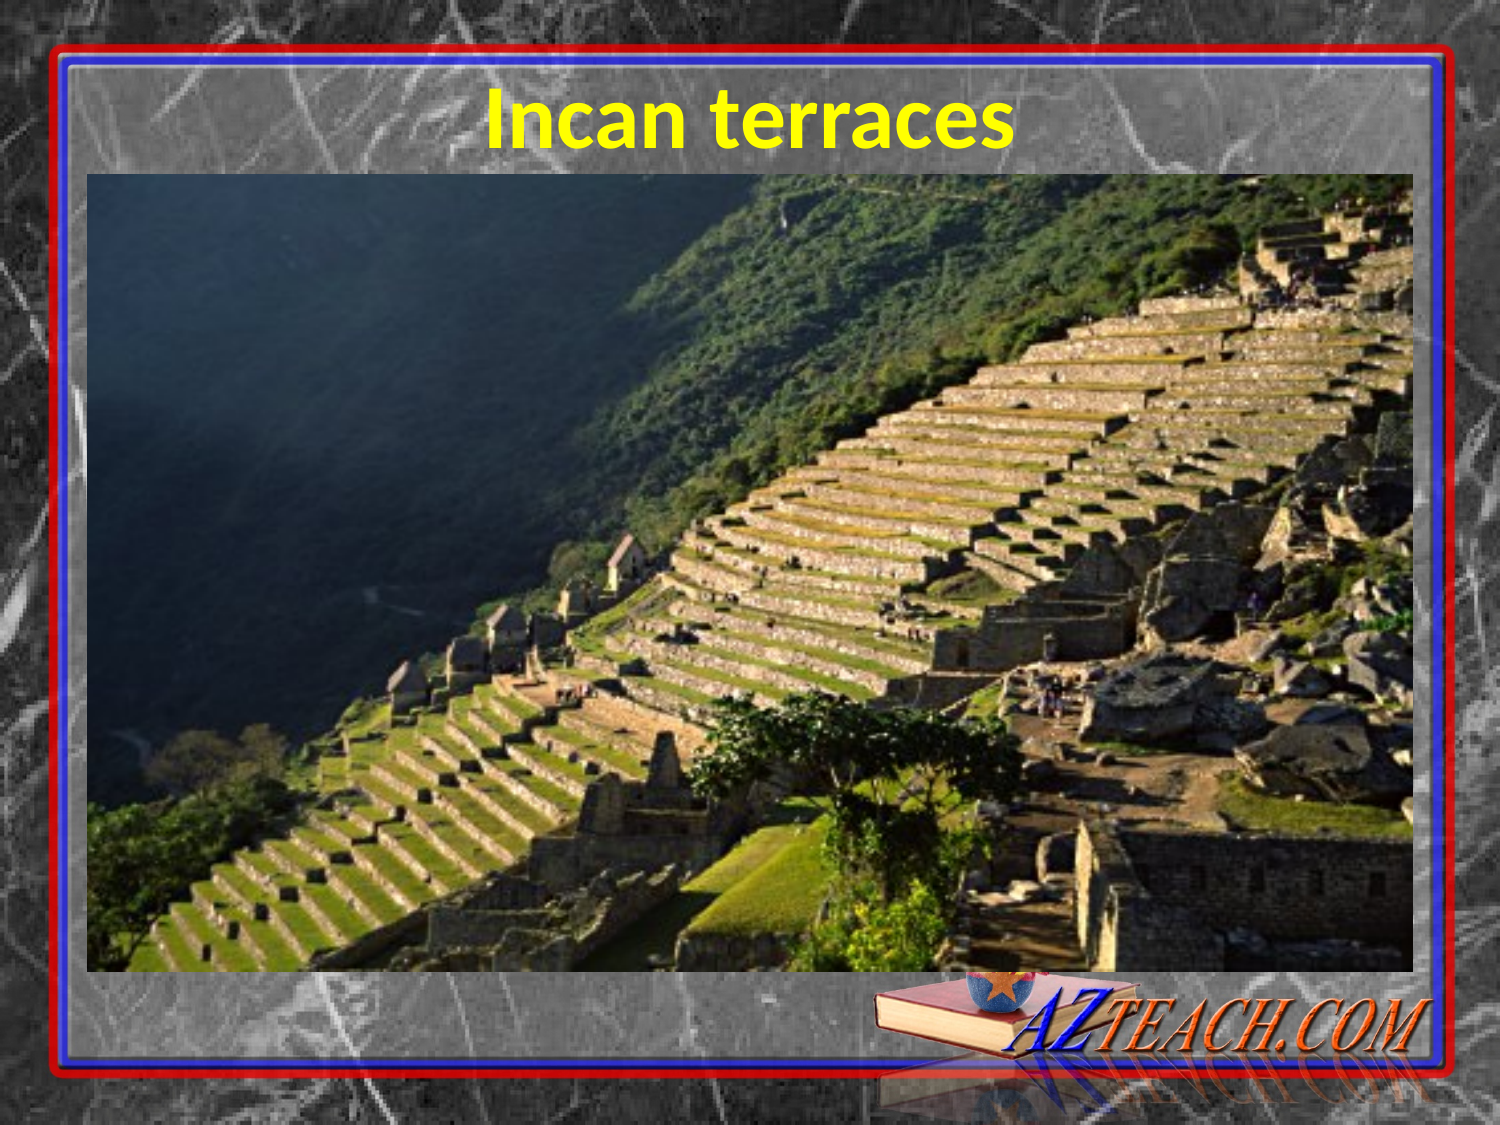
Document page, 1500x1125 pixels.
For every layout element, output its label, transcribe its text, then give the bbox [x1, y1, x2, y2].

picture [0, 0, 1500, 1125]
title Incan terraces [75, 50, 1425, 238]
